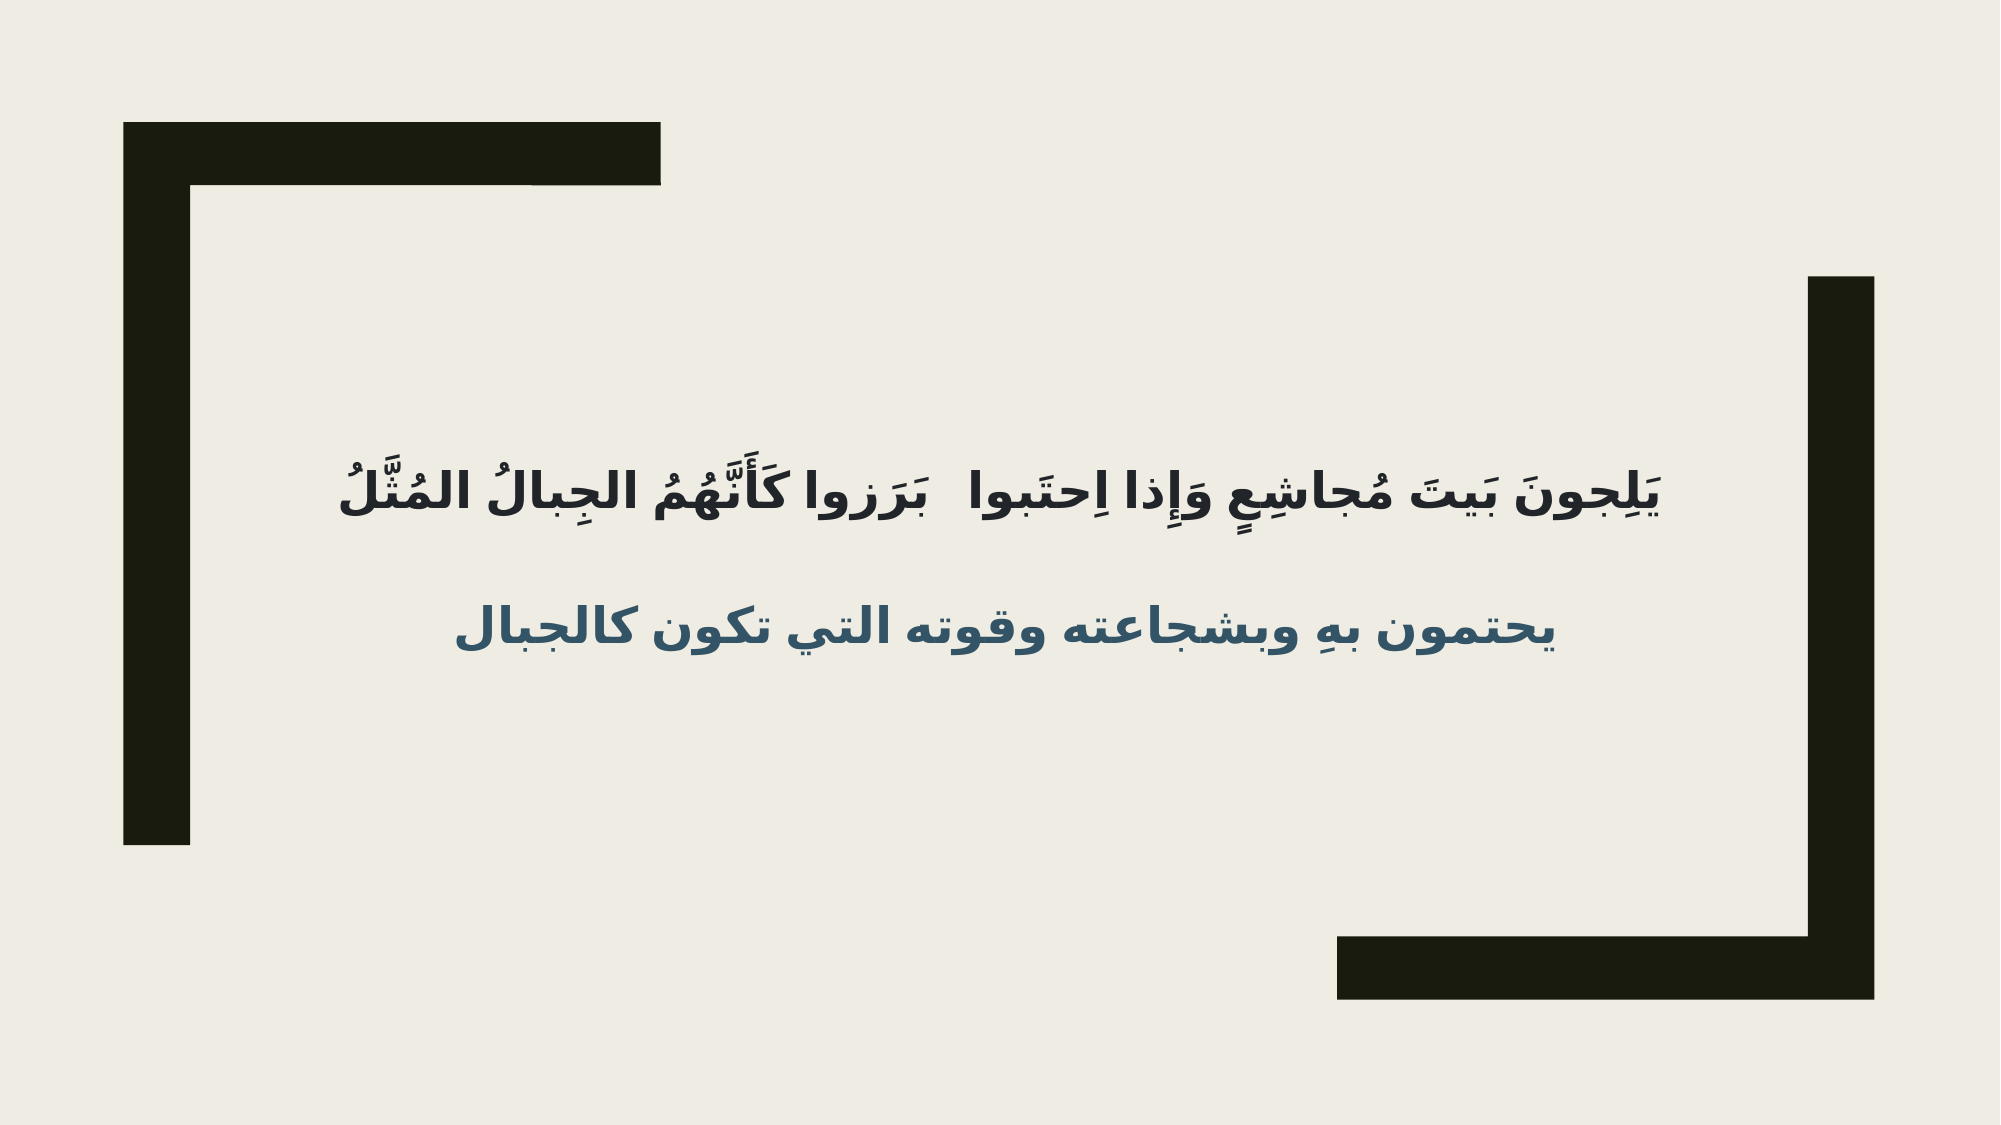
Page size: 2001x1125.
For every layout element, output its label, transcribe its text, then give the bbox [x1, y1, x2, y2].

subtitle يَلِجونَ بَيتَ مُجاشِعٍ وَإِذا اِحتَبوا بَرَزوا كَأَنَّهُمُ الجِبالُ المُثَّلُ يحتمون بهِ وبشجاعته وقوته التي تكون كالجبال [0, 444, 2000, 681]
